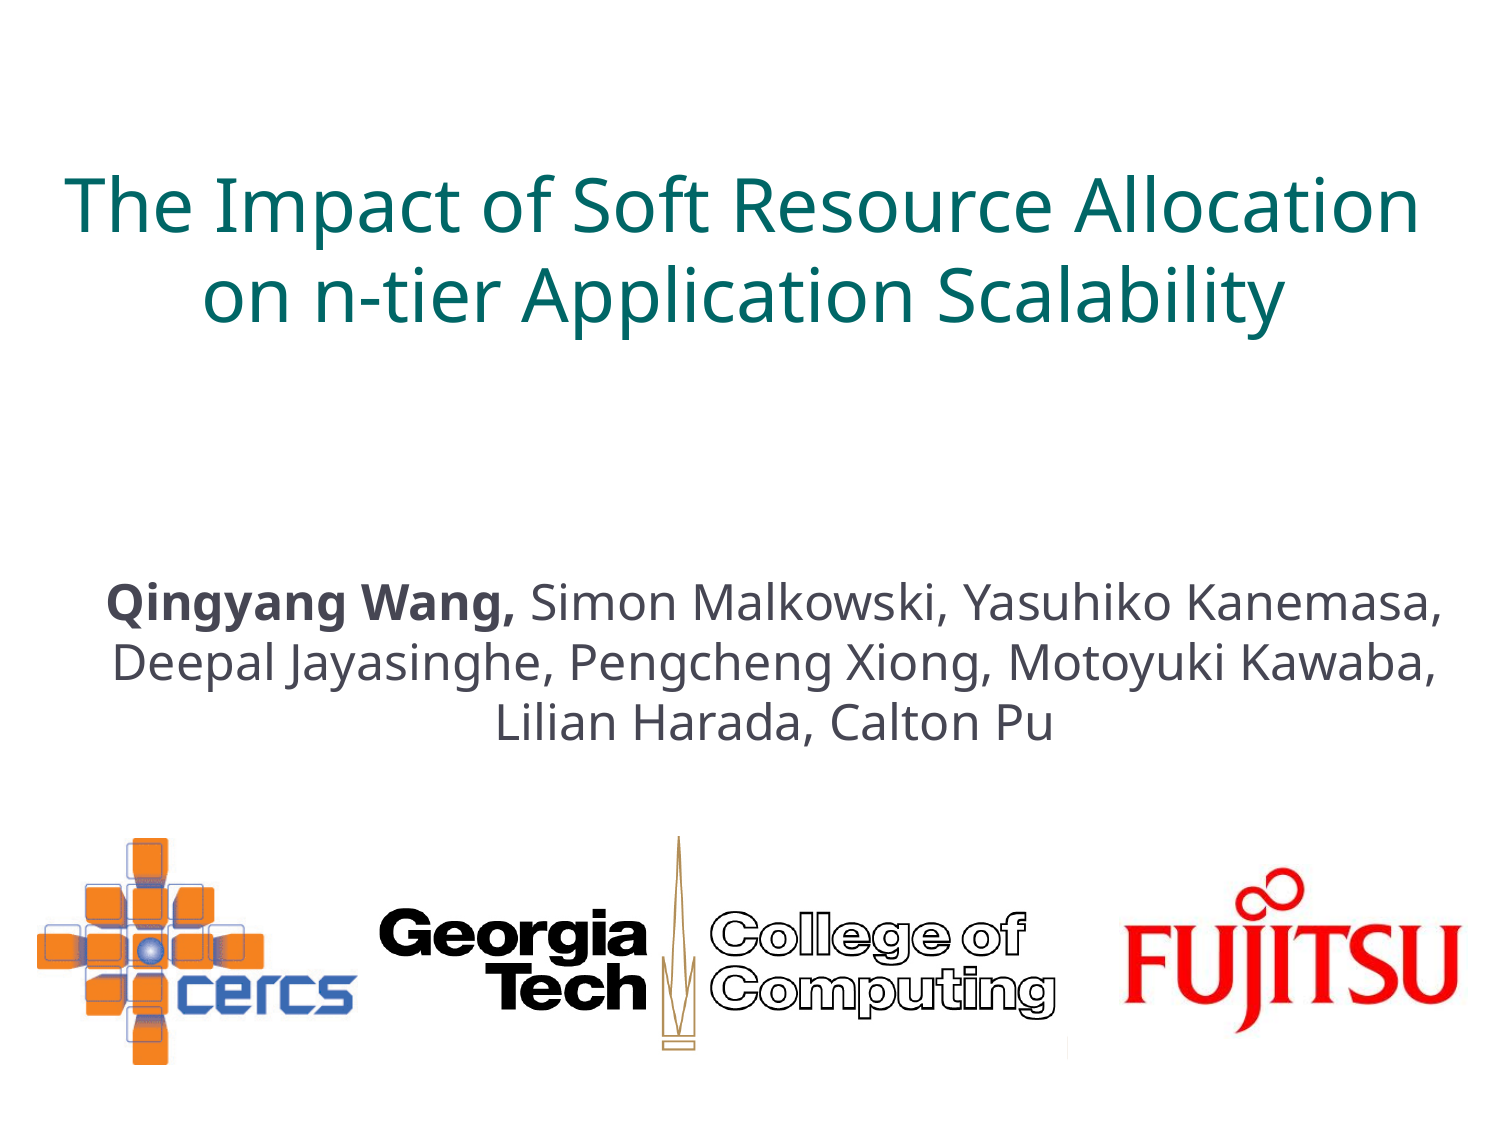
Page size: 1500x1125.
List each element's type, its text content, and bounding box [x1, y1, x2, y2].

picture [1119, 864, 1468, 1040]
picture [37, 838, 358, 1066]
title The Impact of Soft Resource Allocation on n-tier Application Scalability [12, 149, 1475, 387]
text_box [379, 836, 1068, 1068]
subtitle Qingyang Wang, Simon Malkowski, Yasuhiko Kanemasa, Deepal Jayasinghe, Pengcheng Xiong, Motoyuki Kawaba, Lilian Harada, Calton Pu [50, 562, 1500, 775]
